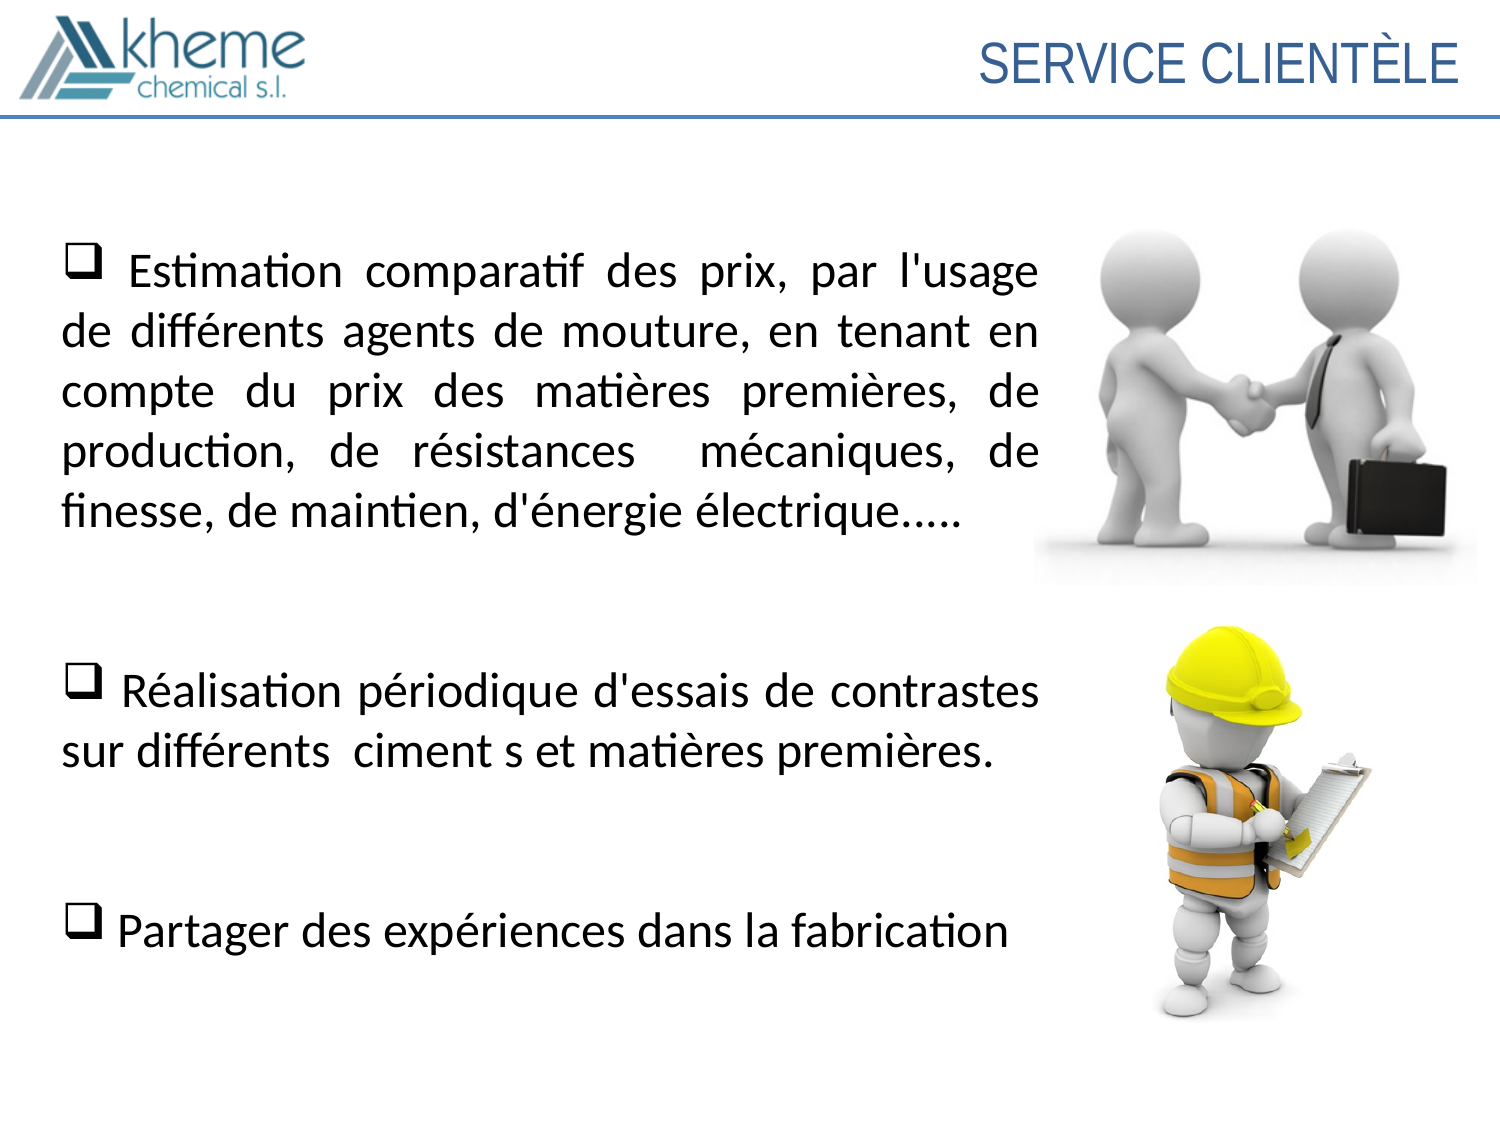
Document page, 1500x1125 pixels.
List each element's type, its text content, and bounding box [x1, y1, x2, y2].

text_box SERVICE CLIENTÈLE [820, 17, 1489, 102]
picture [1129, 620, 1382, 1032]
picture [19, 11, 305, 109]
text_box Estimation comparatif des prix, par l'usage de différents agents de mouture, en tenant en compte du prix des matières premières, de production, de résistances mécaniques, de finesse, de maintien, d'énergie électrique..... Réalisation périodique d'essais de contrastes sur différents ciment s et matières premières. Partager des expériences dans la fabrication [46, 230, 1055, 966]
picture [1034, 198, 1477, 587]
